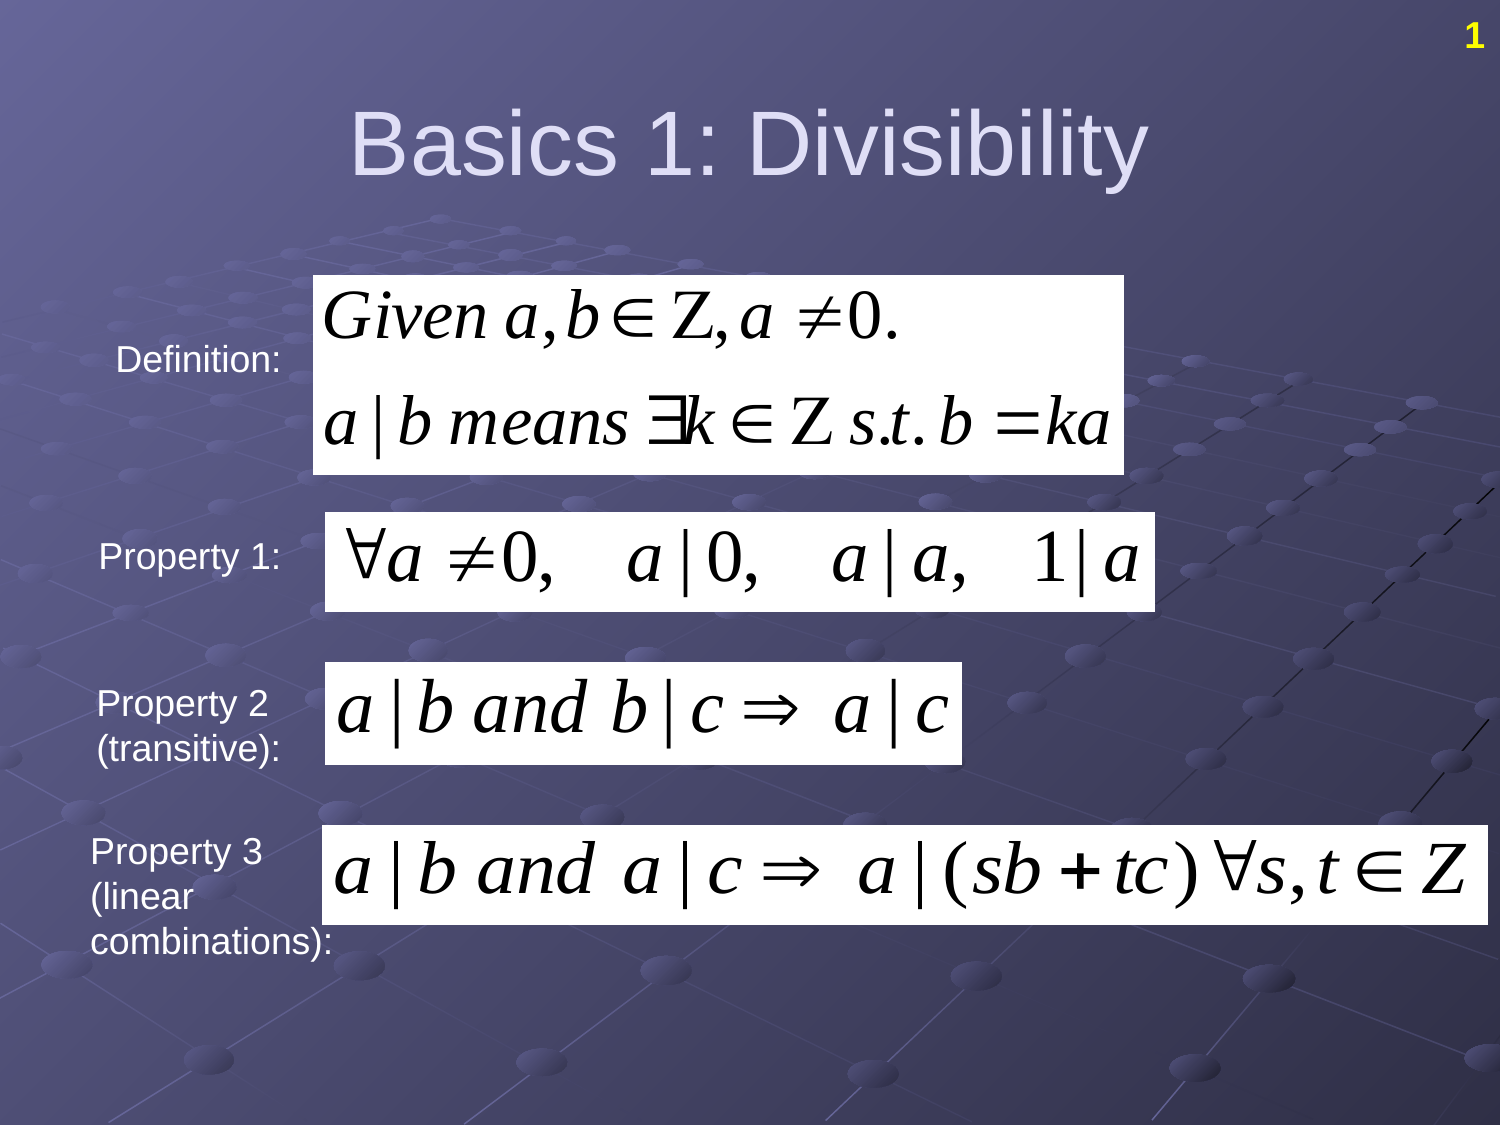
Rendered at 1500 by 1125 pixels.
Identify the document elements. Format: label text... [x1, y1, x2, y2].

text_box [324, 662, 963, 765]
text_box Property 2 (transitive): [81, 671, 297, 777]
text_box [321, 824, 1489, 926]
text_box 1 [1303, 3, 1500, 64]
text_box Property 1: [83, 524, 297, 585]
text_box Property 3 (linear combinations): [75, 819, 349, 970]
text_box Definition: [100, 327, 297, 387]
title Basics 1: Divisibility [74, 44, 1426, 233]
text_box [324, 512, 1156, 613]
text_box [312, 274, 1124, 476]
